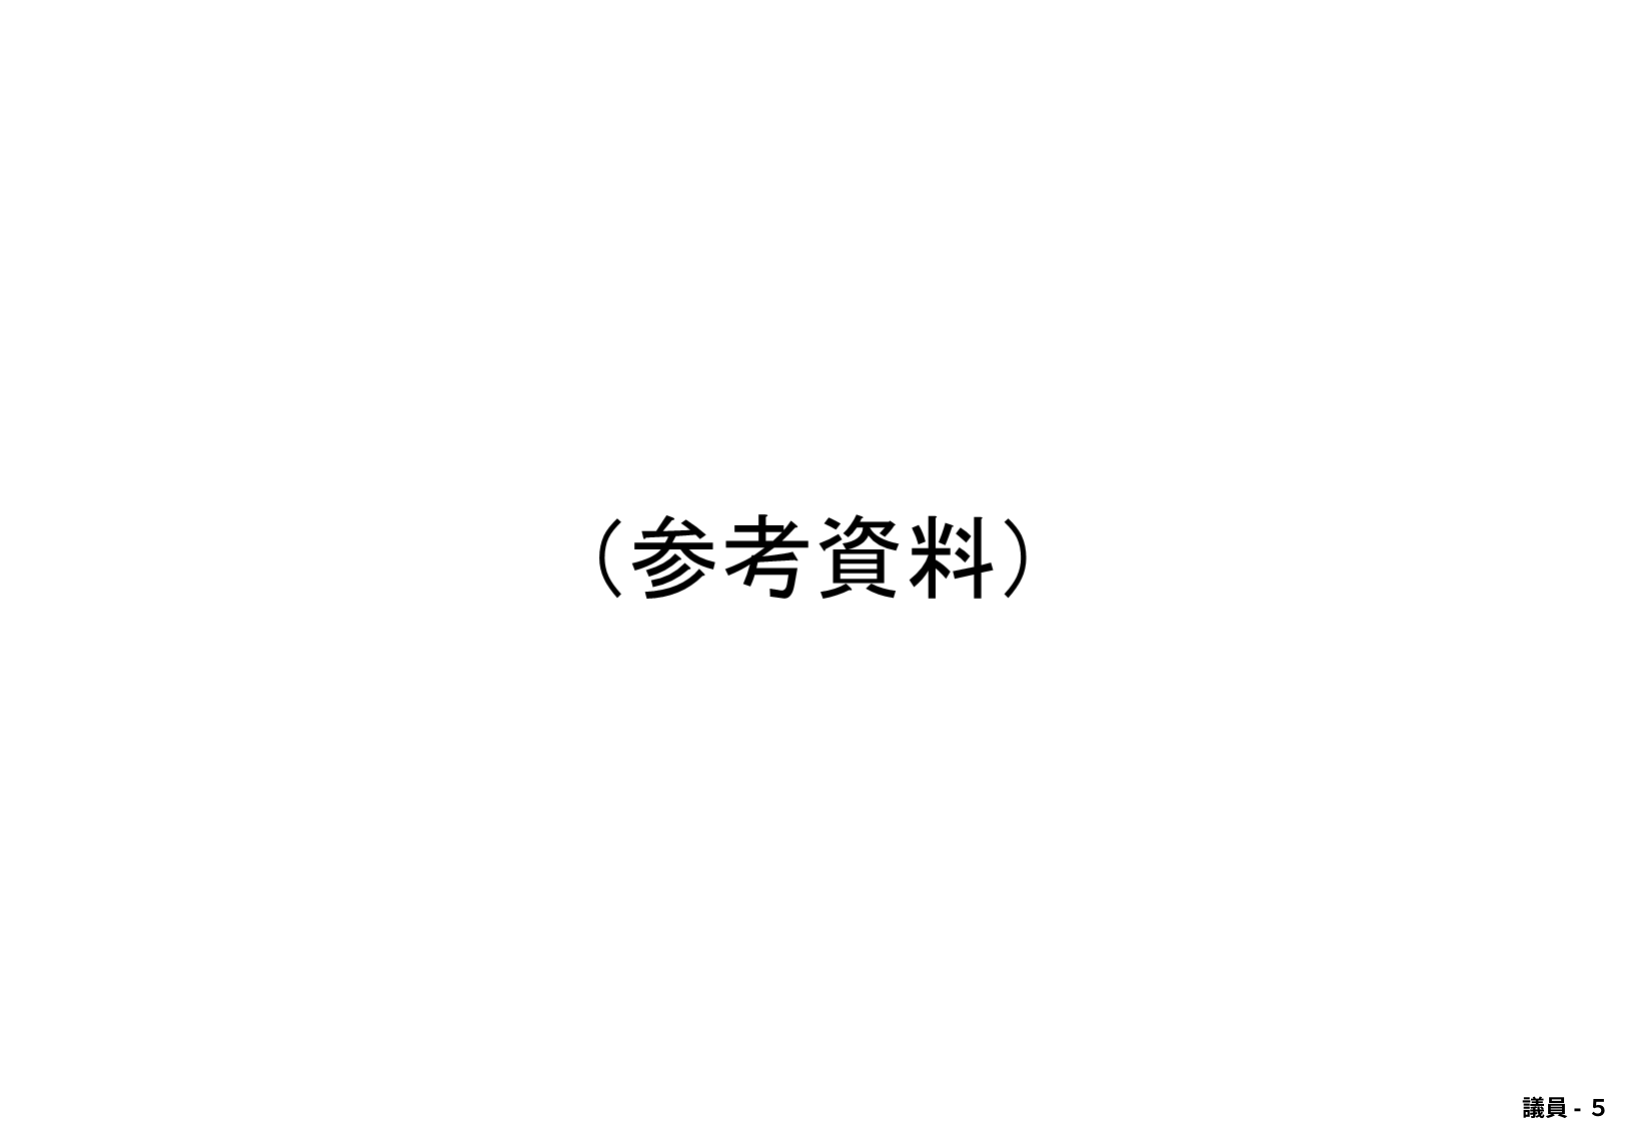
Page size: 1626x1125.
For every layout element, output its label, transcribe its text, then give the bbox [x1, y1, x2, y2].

picture [81, 463, 1545, 663]
text_box 議員-５ [1455, 1086, 1625, 1125]
